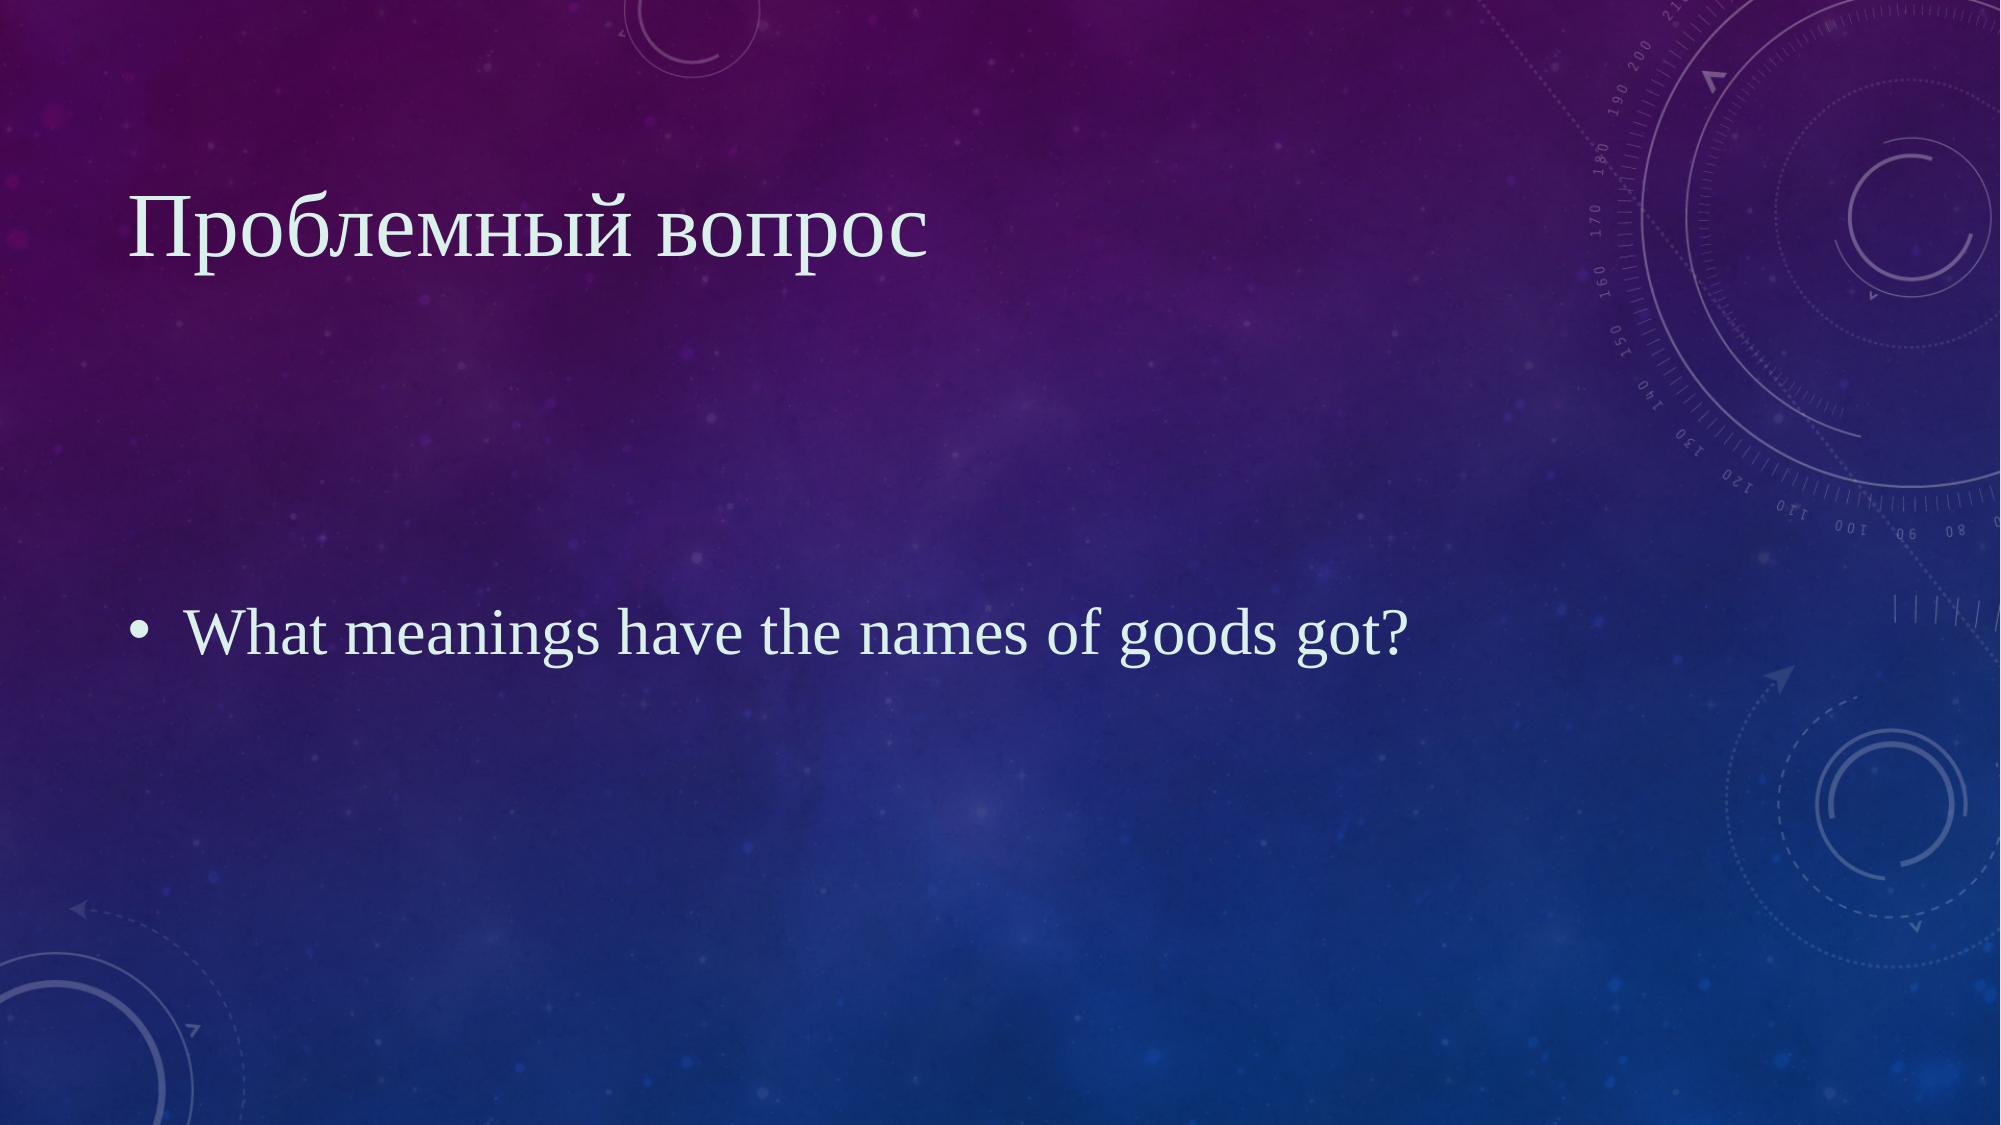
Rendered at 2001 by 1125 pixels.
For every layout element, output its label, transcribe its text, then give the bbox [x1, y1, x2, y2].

title Проблемный вопрос [112, 99, 1775, 339]
list What meanings have the names of goods got? [112, 351, 1775, 950]
picture [0, 0, 2001, 1125]
